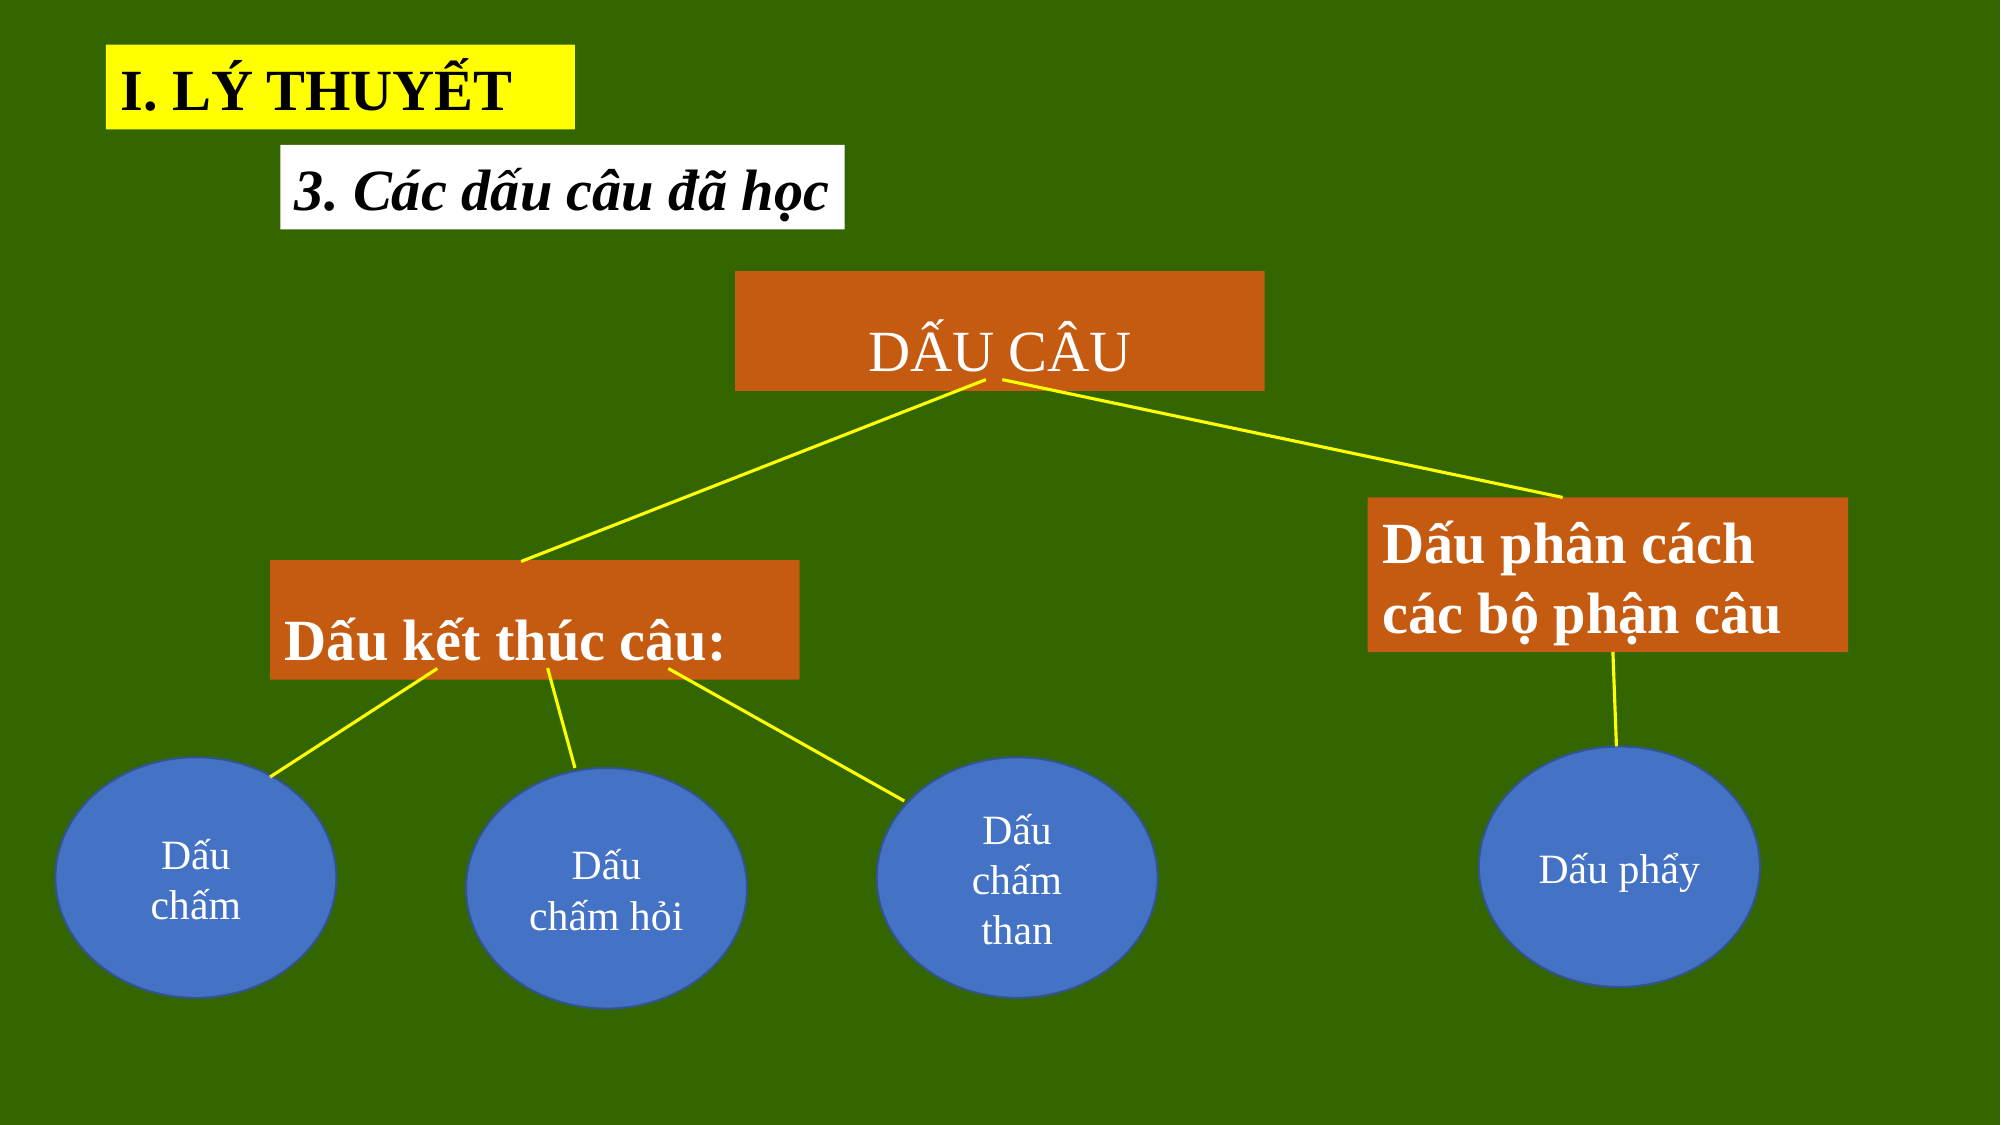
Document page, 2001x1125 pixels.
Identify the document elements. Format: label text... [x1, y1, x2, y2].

text_box DẤU CÂU [735, 271, 1265, 391]
text_box Dấu chấm hỏi [464, 766, 749, 1010]
text_box Dấu chấm [54, 756, 338, 999]
text_box Dấu kết thúc câu: [270, 560, 800, 680]
text_box Dấu chấm than [875, 756, 1159, 999]
text_box Dấu phân cách các bộ phận câu [1367, 497, 1849, 653]
text_box Dấu phẩy [1477, 745, 1761, 989]
text_box I. LÝ THUYẾT [105, 44, 575, 130]
text_box 3. Các dấu câu đã học [280, 144, 845, 230]
